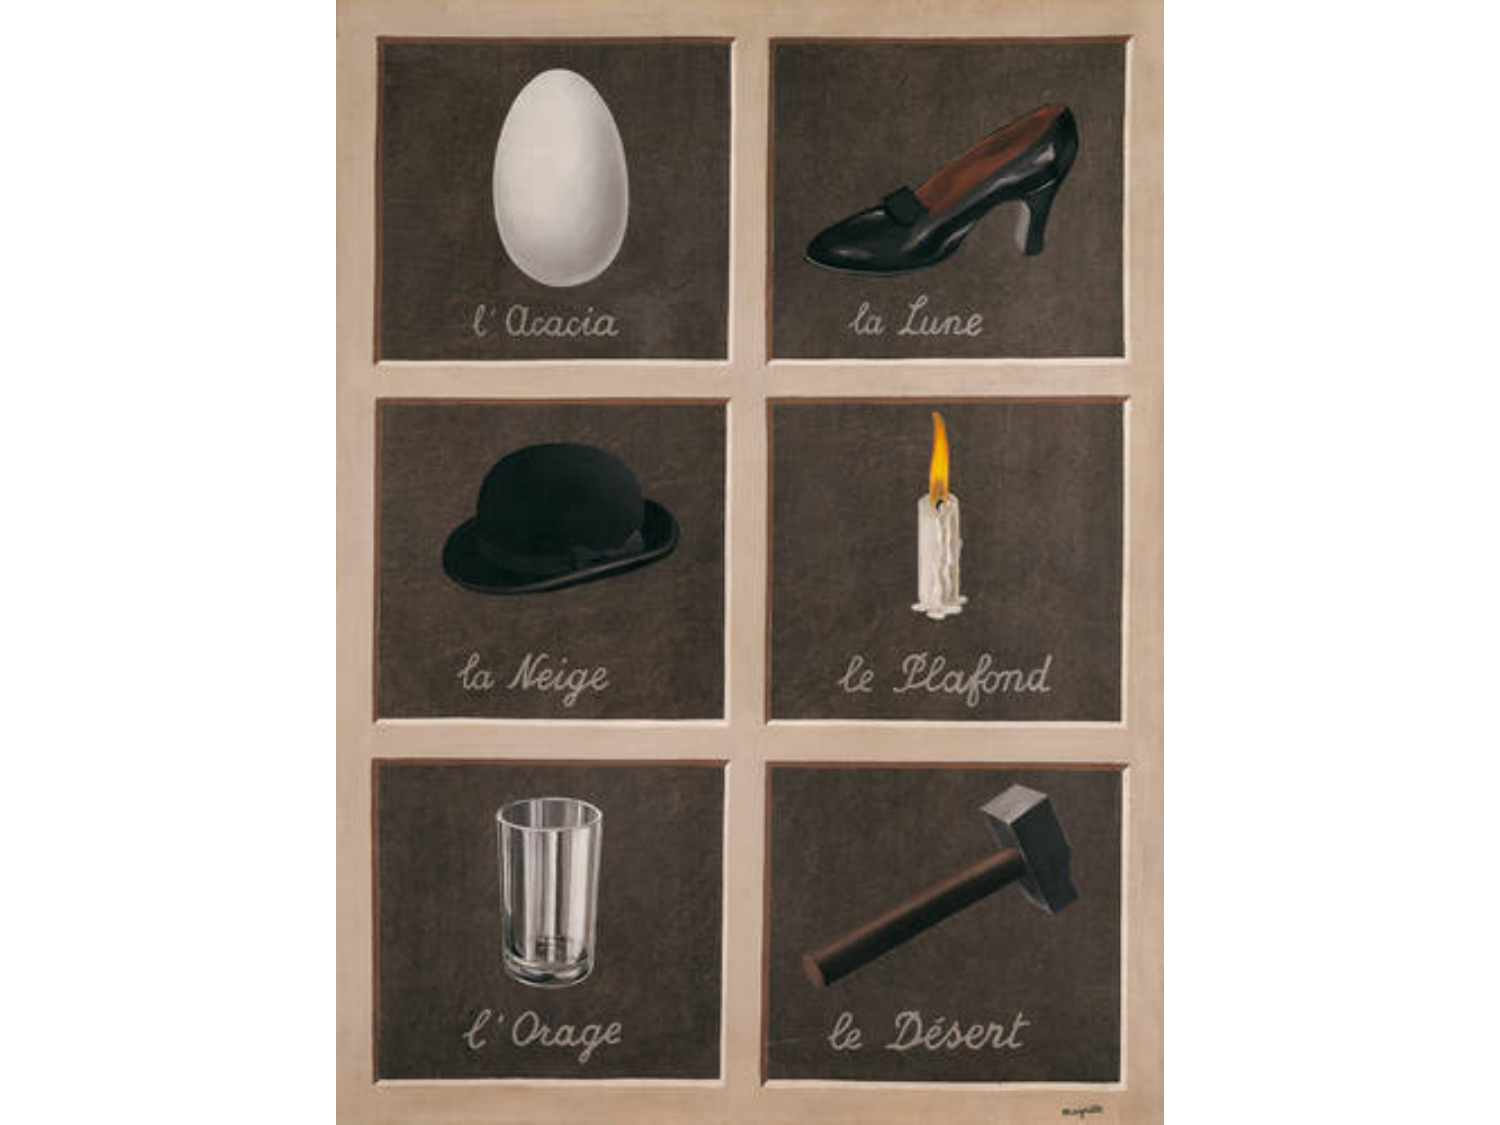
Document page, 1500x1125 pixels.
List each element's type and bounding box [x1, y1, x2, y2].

picture [336, 0, 1164, 1125]
